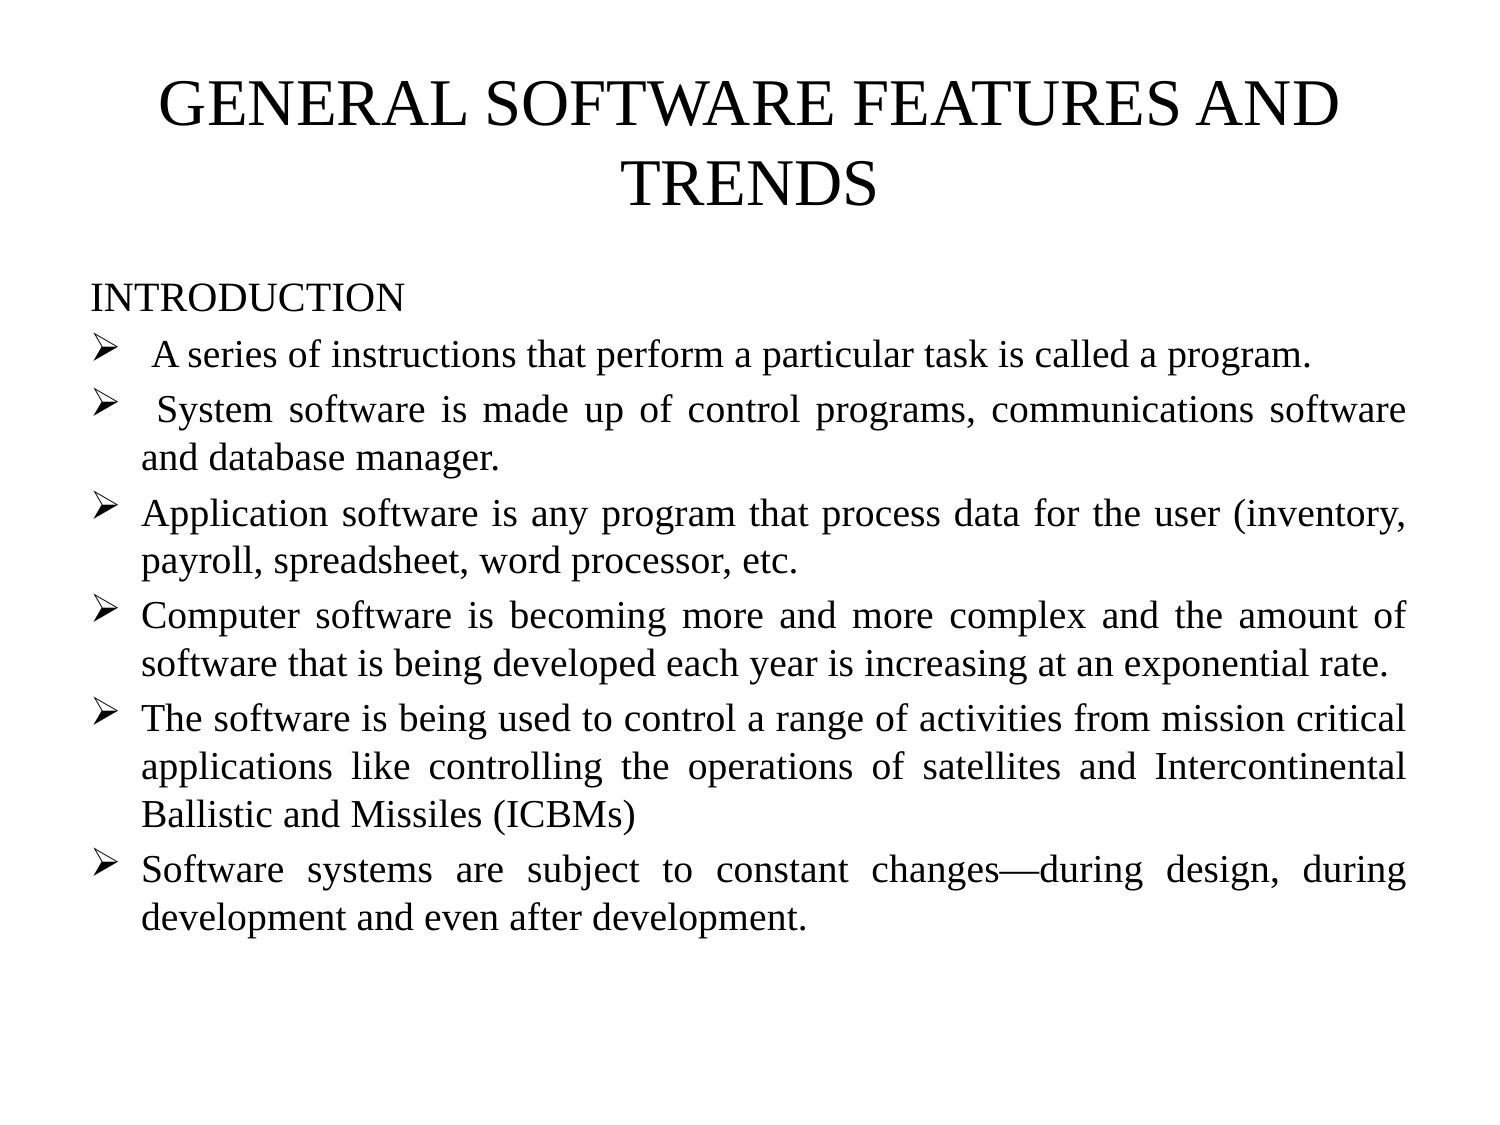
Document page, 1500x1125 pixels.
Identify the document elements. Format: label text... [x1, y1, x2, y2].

list INTRODUCTION A series of instructions that perform a particular task is called a program. System software is made up of control programs, communications software and database manager. Application software is any program that process data for the user (inventory, payroll, spreadsheet, word processor, etc. Computer software is becoming more and more complex and the amount of software that is being developed each year is increasing at an exponential rate. The software is being used to control a range of activities from mission critical applications like controlling the operations of satellites and Intercontinental Ballistic and Missiles (ICBMs) Software systems are subject to constant changes—during design, during development and even after development. [75, 262, 1425, 1005]
title GENERAL SOFTWARE FEATURES AND TRENDS [75, 45, 1425, 233]
